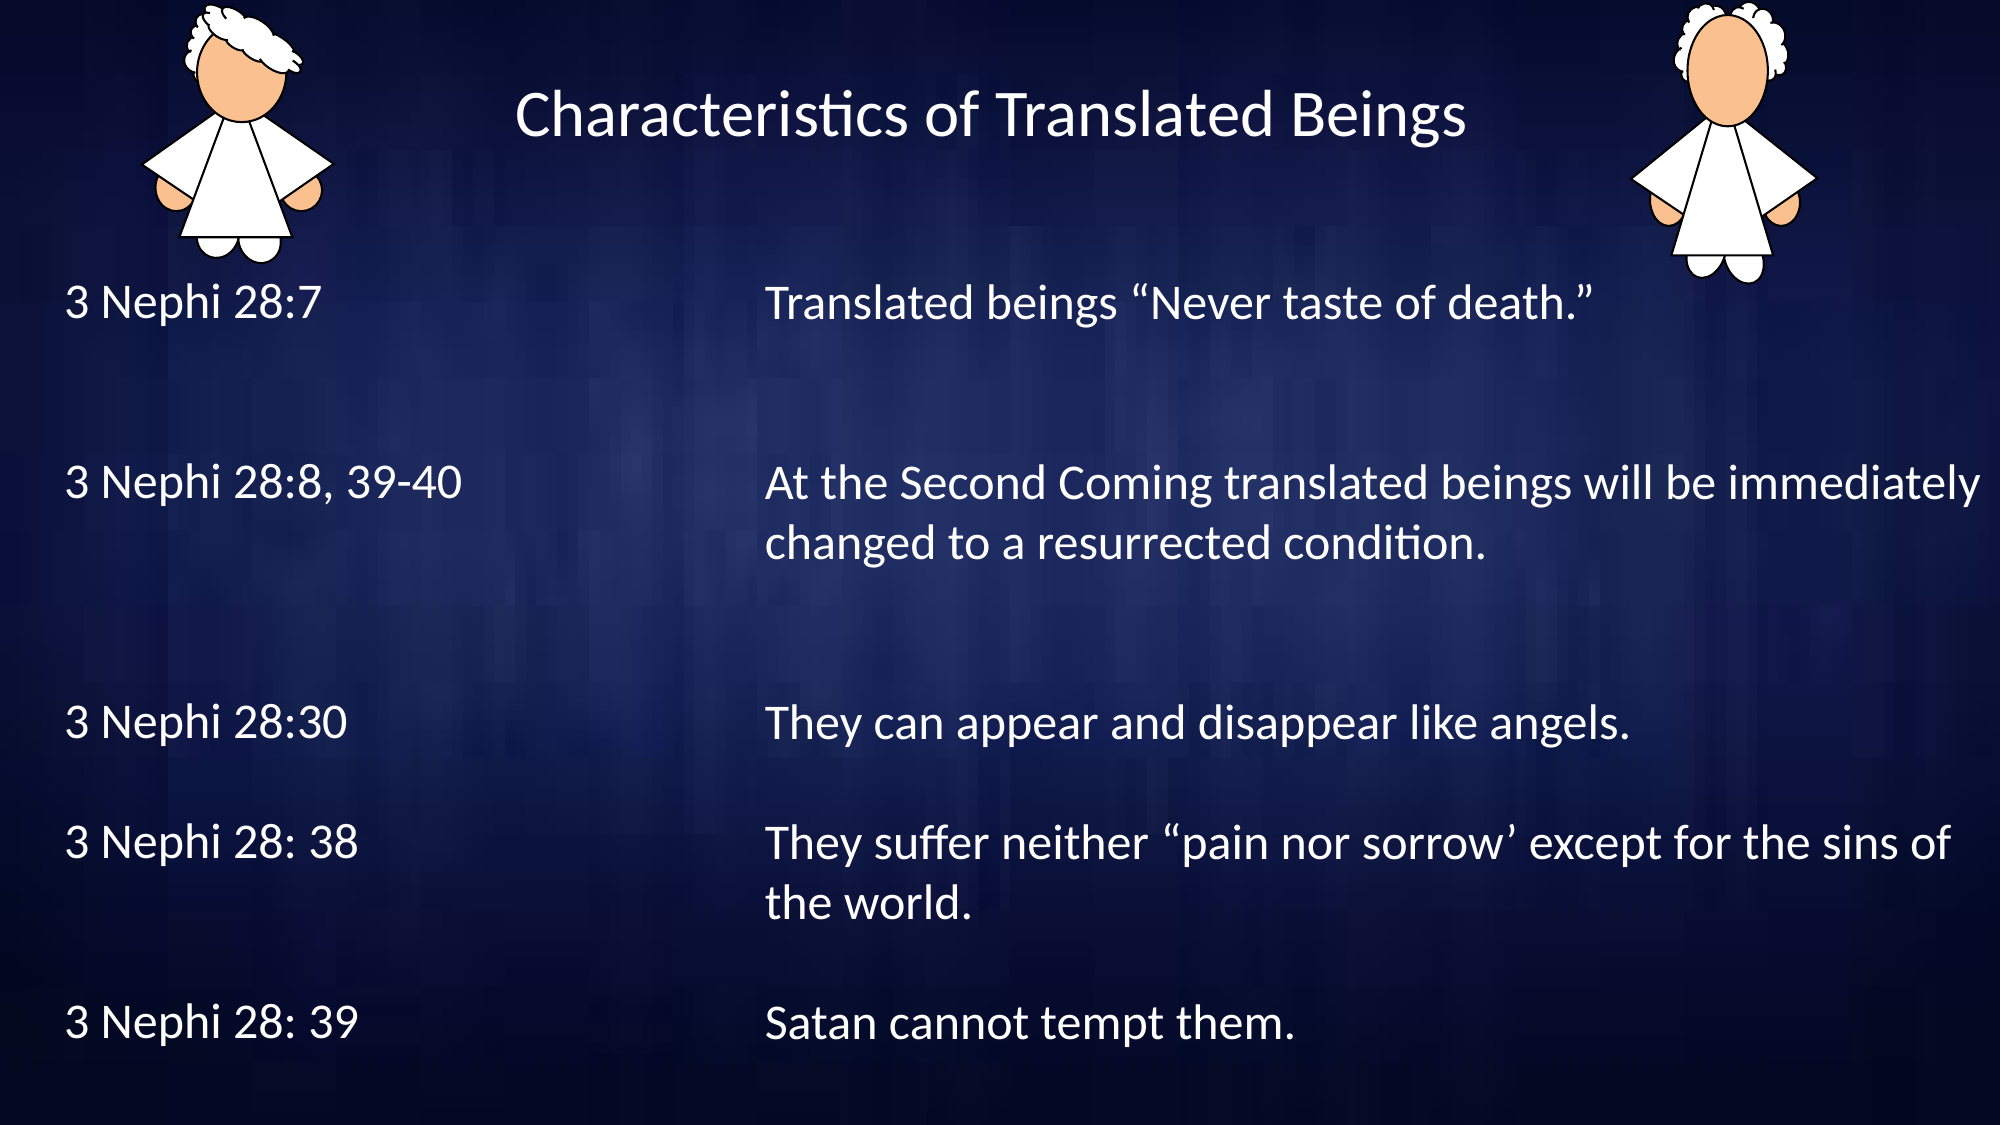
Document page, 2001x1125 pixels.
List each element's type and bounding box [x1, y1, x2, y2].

text_box [1649, 0, 1800, 285]
text_box [155, 12, 323, 264]
picture [0, 0, 2000, 1125]
